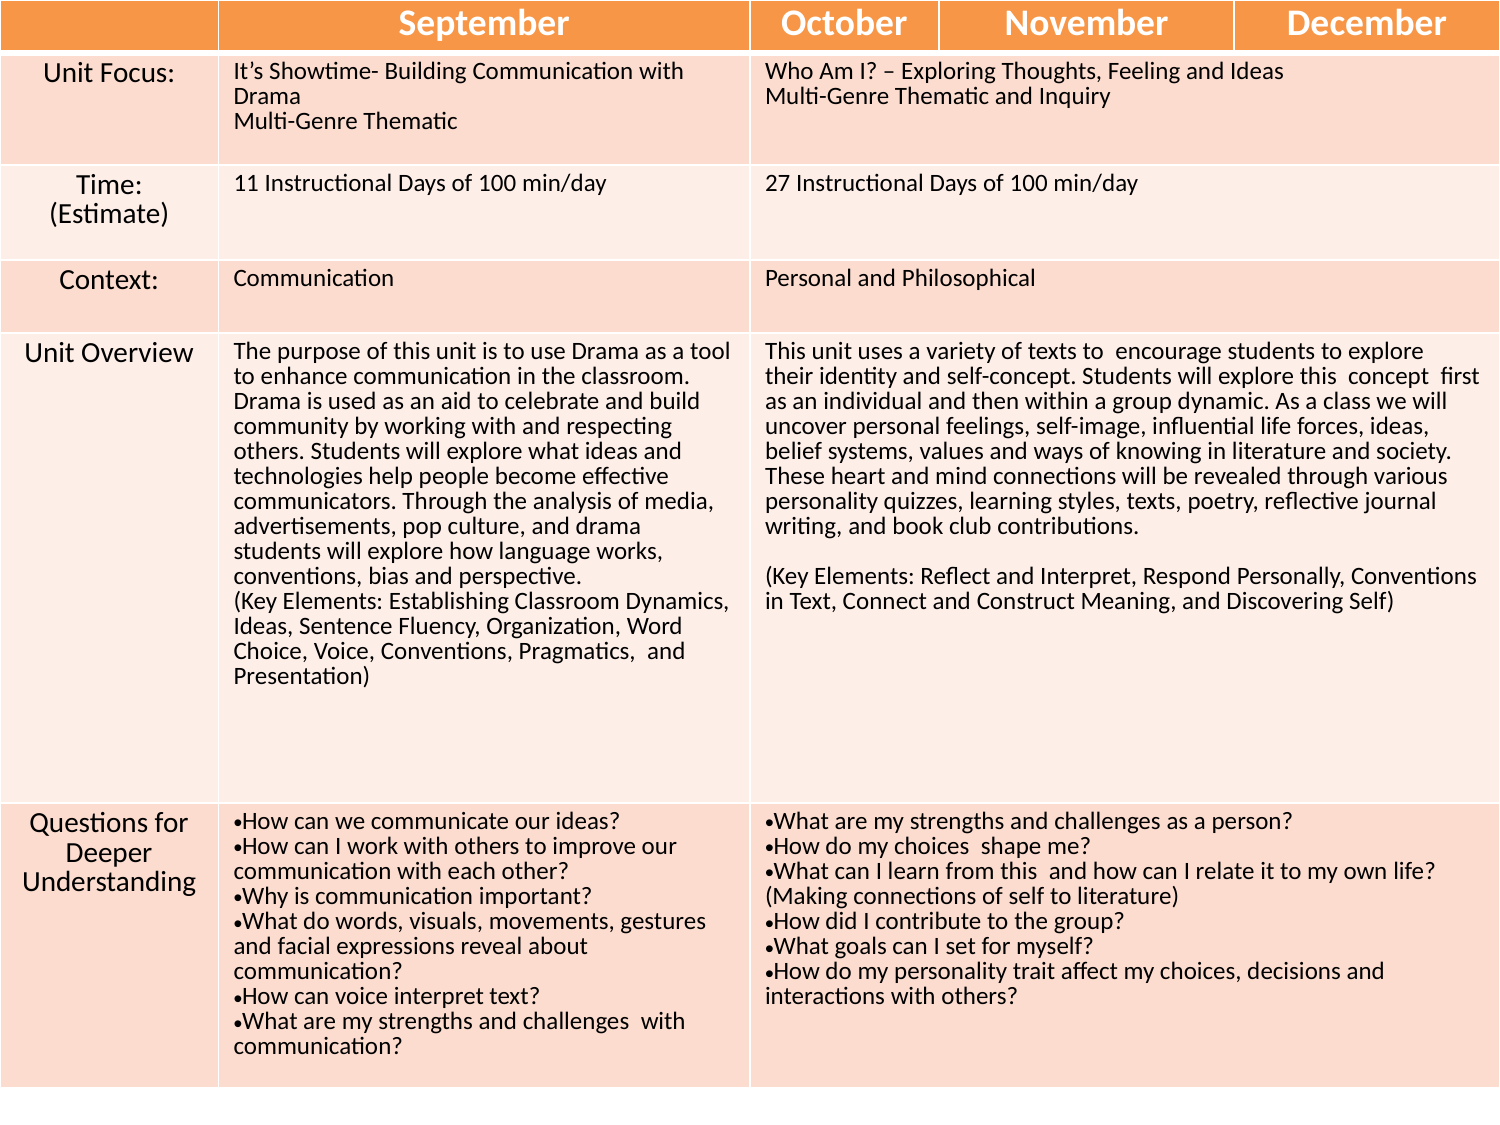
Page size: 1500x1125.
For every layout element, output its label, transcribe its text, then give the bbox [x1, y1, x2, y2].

table_cell Communication [219, 261, 749, 332]
table_header October [751, 1, 938, 50]
table_cell Context: [1, 261, 218, 332]
table_cell 27 Instructional Days of 100 min/day [751, 166, 1499, 259]
table_cell It’s Showtime- Building Communication with Drama Multi-Genre Thematic [219, 56, 749, 164]
table_header November [940, 1, 1233, 50]
table_cell 11 Instructional Days of 100 min/day [219, 166, 749, 259]
table_cell Unit Overview [1, 334, 218, 802]
table_cell Personal and Philosophical [751, 261, 1499, 332]
table_cell This unit uses a variety of texts to encourage students to explore their identity and self-concept. Students will explore this concept first as an individual and then within a group dynamic. As a class we will uncover personal feelings, self-image, influential life forces, ideas, belief systems, values and ways of knowing in literature and society. These heart and mind connections will be revealed through various personality quizzes, learning styles, texts, poetry, reflective journal writing, and book club contributions. (Key Elements: Reflect and Interpret, Respond Personally, Conventions in Text, Connect and Construct Meaning, and Discovering Self) [751, 334, 1499, 802]
table_cell The purpose of this unit is to use Drama as a tool to enhance communication in the classroom. Drama is used as an aid to celebrate and build community by working with and respecting others. Students will explore what ideas and technologies help people become effective communicators. Through the analysis of media, advertisements, pop culture, and drama students will explore how language works, conventions, bias and perspective. (Key Elements: Establishing Classroom Dynamics, Ideas, Sentence Fluency, Organization, Word Choice, Voice, Conventions, Pragmatics, and Presentation) [219, 334, 749, 802]
table_cell Questions for Deeper Understanding [1, 804, 218, 1087]
table_cell What are my strengths and challenges as a person? How do my choices shape me? What can I learn from this and how can I relate it to my own life? (Making connections of self to literature) How did I contribute to the group? What goals can I set for myself? How do my personality trait affect my choices, decisions and interactions with others? [751, 804, 1499, 1087]
table_cell Time: (Estimate) [1, 166, 218, 259]
table_header September [219, 1, 749, 50]
table_header [1, 1, 218, 50]
table_cell How can we communicate our ideas? How can I work with others to improve our communication with each other? Why is communication important? What do words, visuals, movements, gestures and facial expressions reveal about communication? How can voice interpret text? What are my strengths and challenges with communication? [219, 804, 749, 1087]
table_cell Who Am I? – Exploring Thoughts, Feeling and Ideas Multi-Genre Thematic and Inquiry [751, 56, 1499, 164]
table_cell Unit Focus: [1, 56, 218, 164]
table_header December [1235, 1, 1499, 50]
